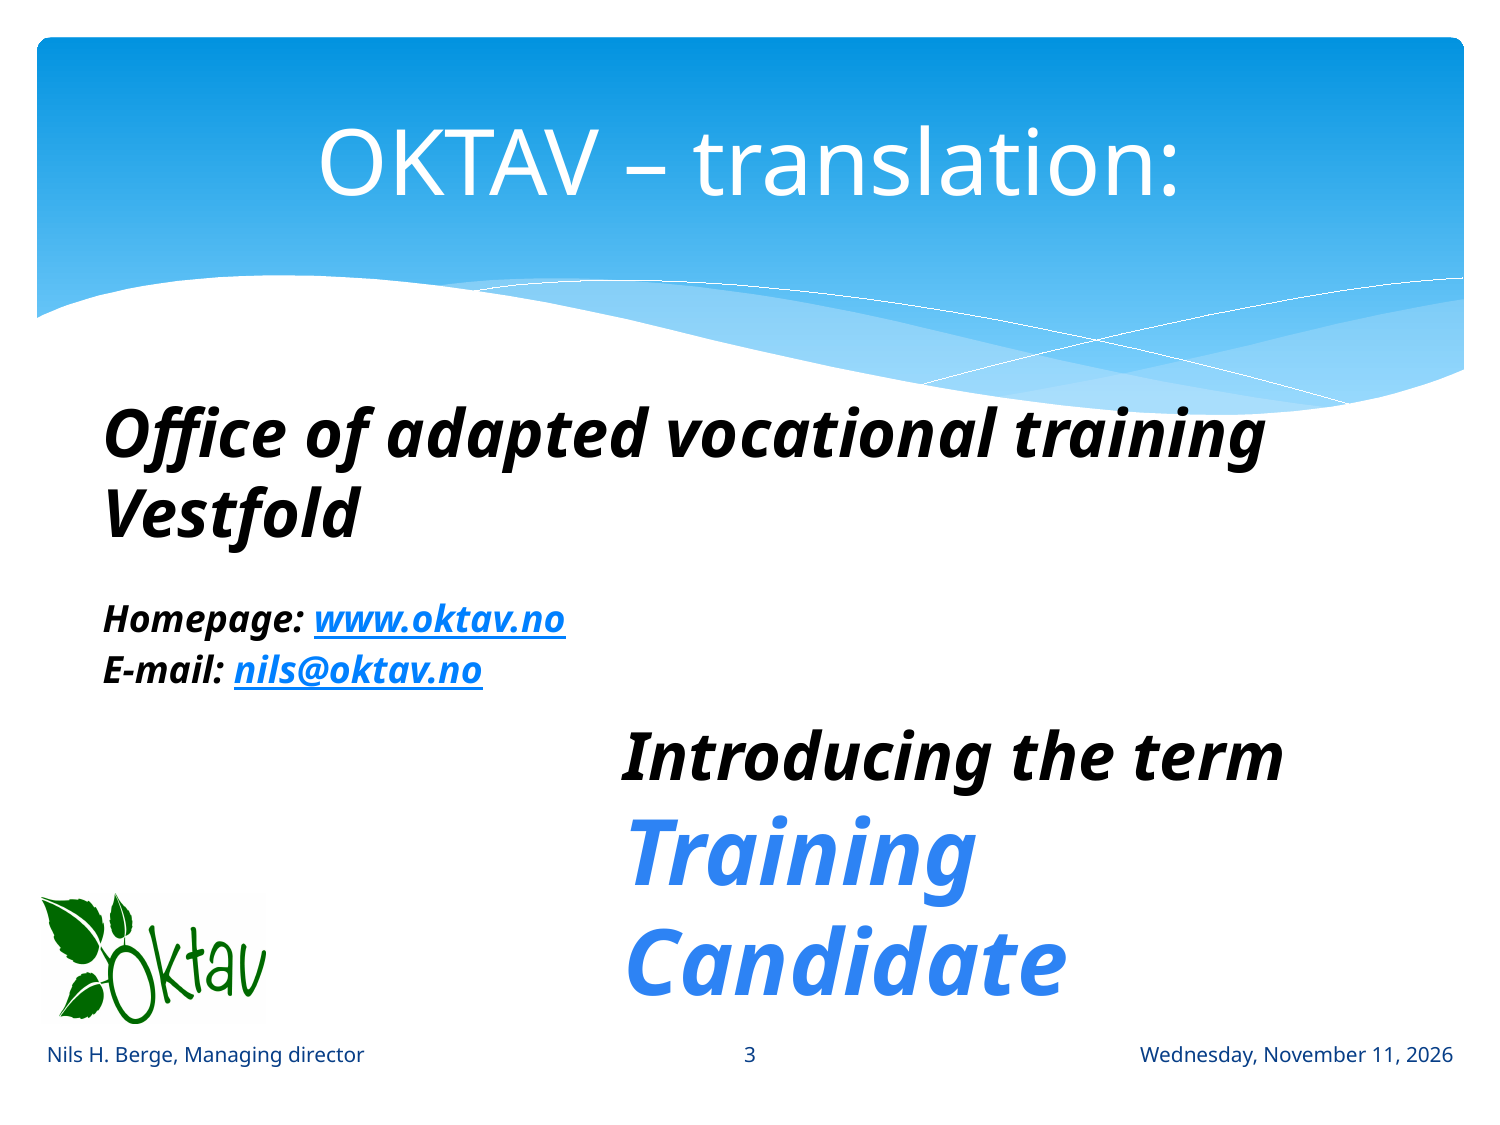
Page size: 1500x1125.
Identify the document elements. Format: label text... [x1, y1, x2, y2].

text_box Introducing the term Training Candidate [608, 706, 1365, 1022]
text_box Office of adapted vocational training Vestfold Homepage: www.oktav.no E-mail: nils@oktav.no [87, 338, 1438, 795]
footer Nils H. Berge, Managing director [31, 1025, 653, 1086]
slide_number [847, 1025, 1469, 1086]
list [40, 892, 266, 1024]
slide_number 3 [654, 1025, 846, 1086]
title OKTAV – translation: [75, 55, 1425, 261]
